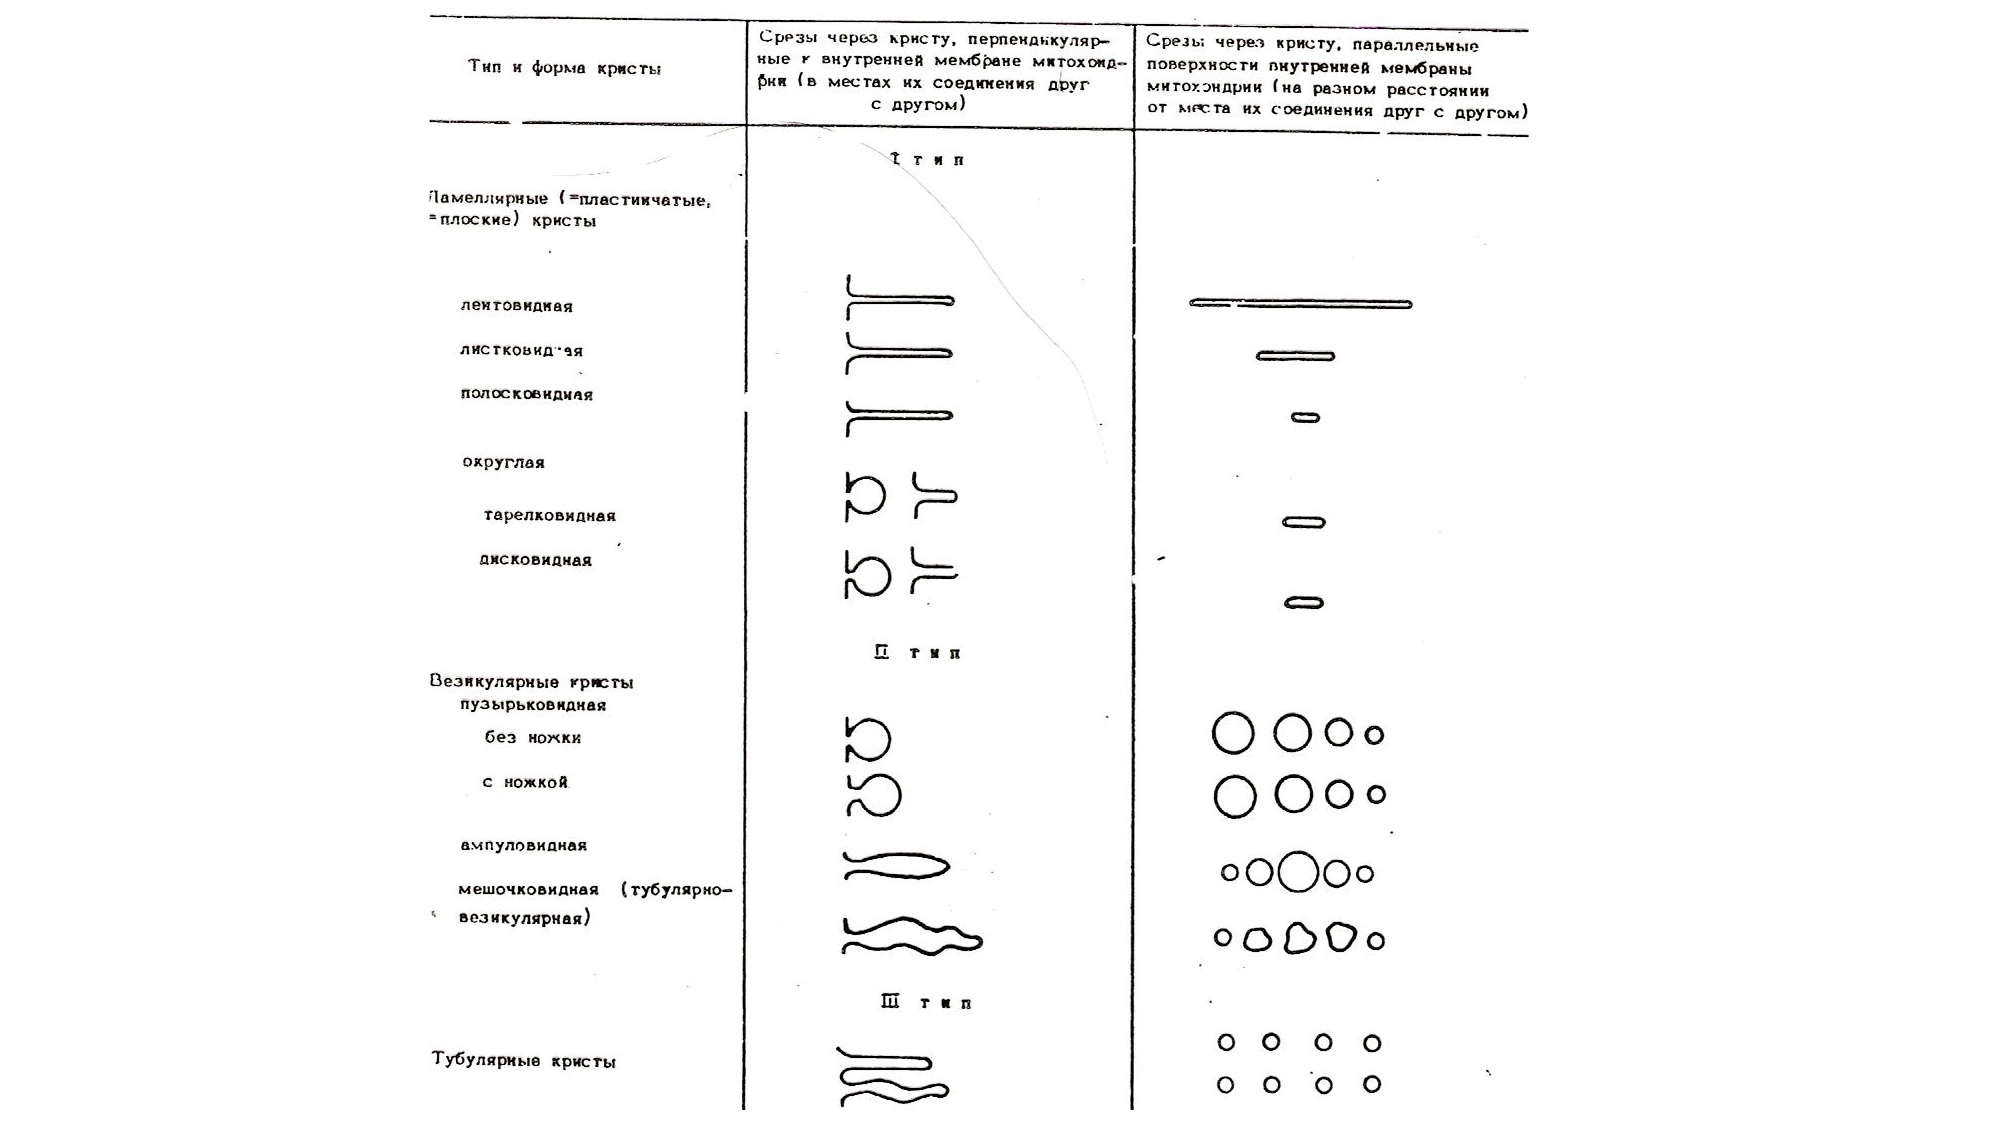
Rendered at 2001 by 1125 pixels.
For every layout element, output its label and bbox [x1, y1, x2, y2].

picture [429, 13, 1529, 1110]
